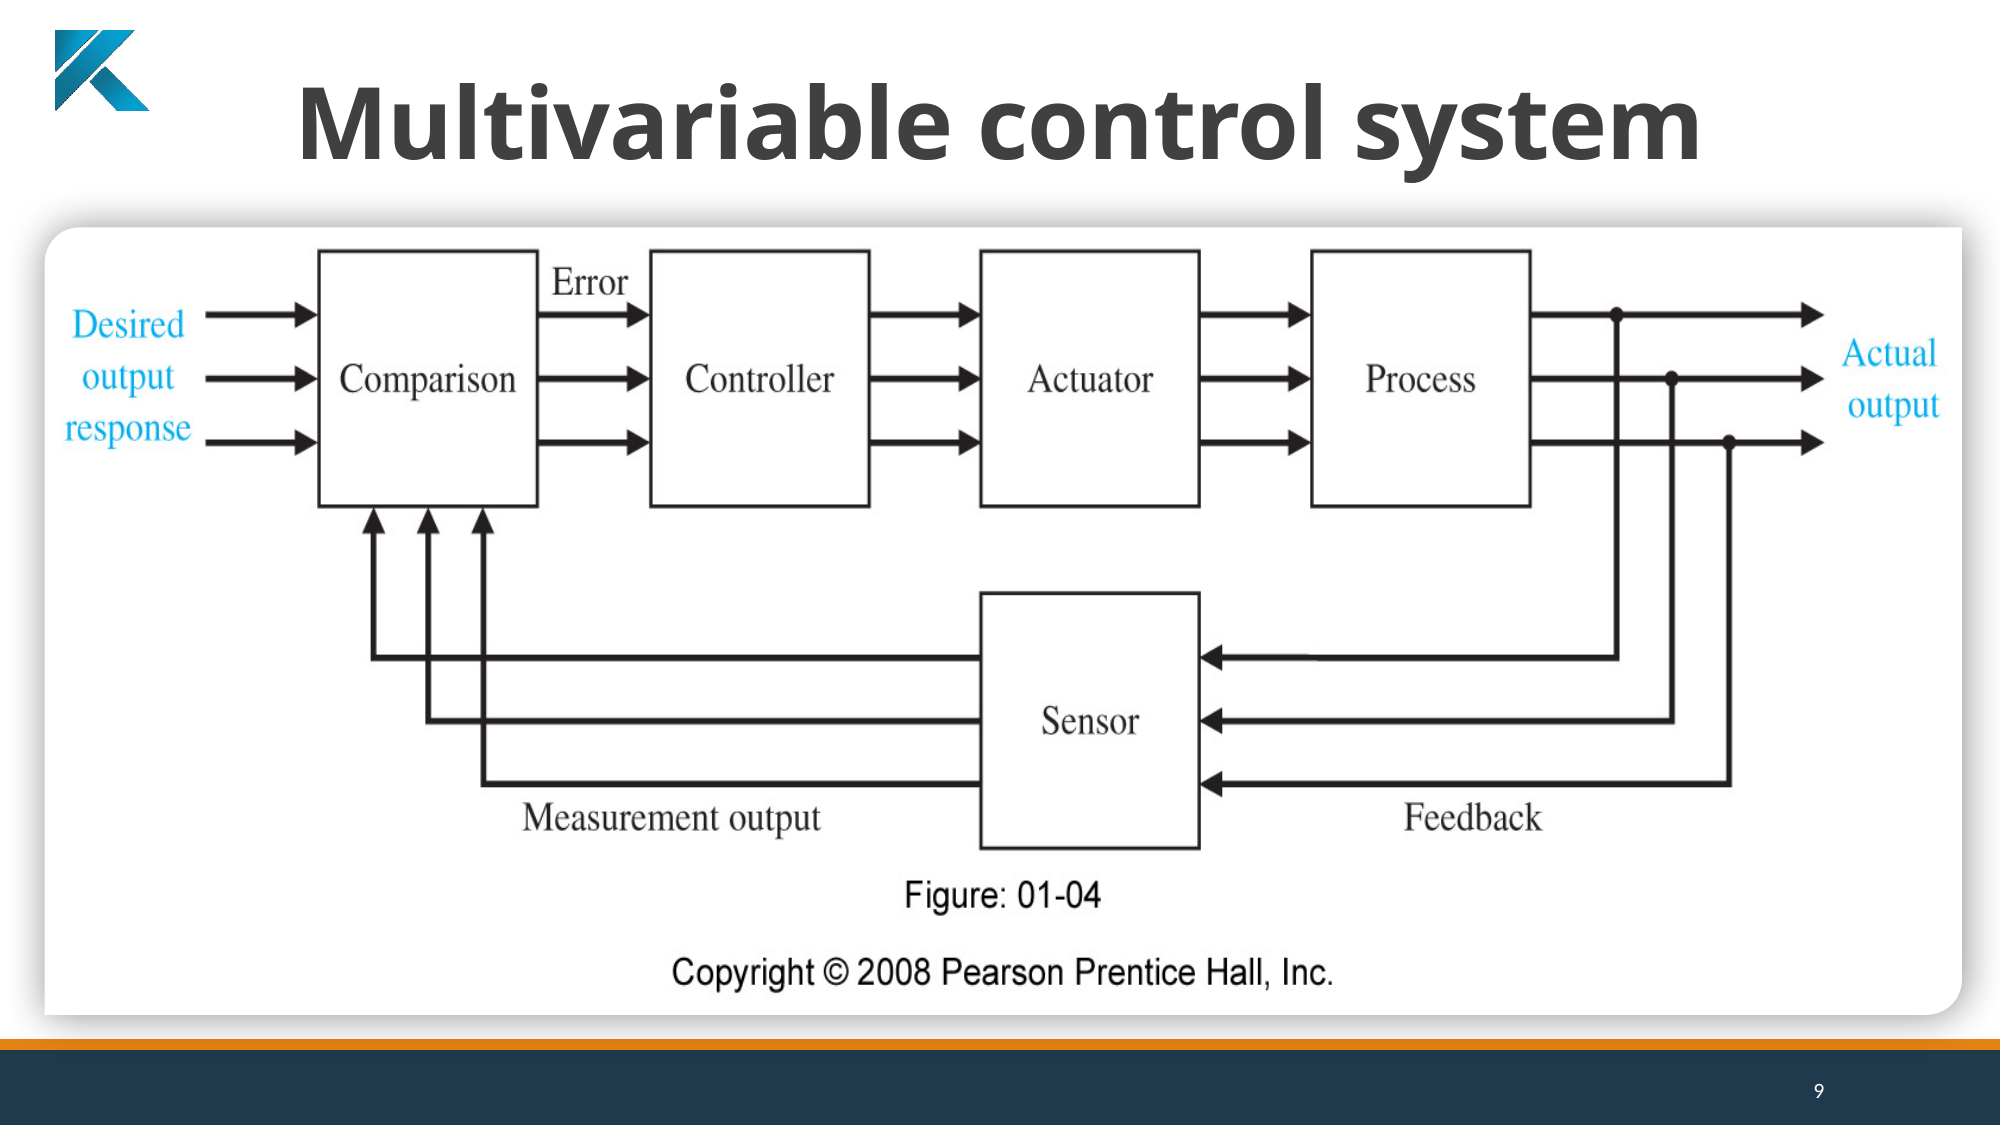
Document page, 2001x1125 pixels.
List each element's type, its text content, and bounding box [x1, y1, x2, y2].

title Multivariable control system [0, 54, 2000, 188]
picture [51, 20, 153, 122]
slide_number 9 [1624, 1059, 1840, 1120]
picture [51, 234, 1956, 1009]
